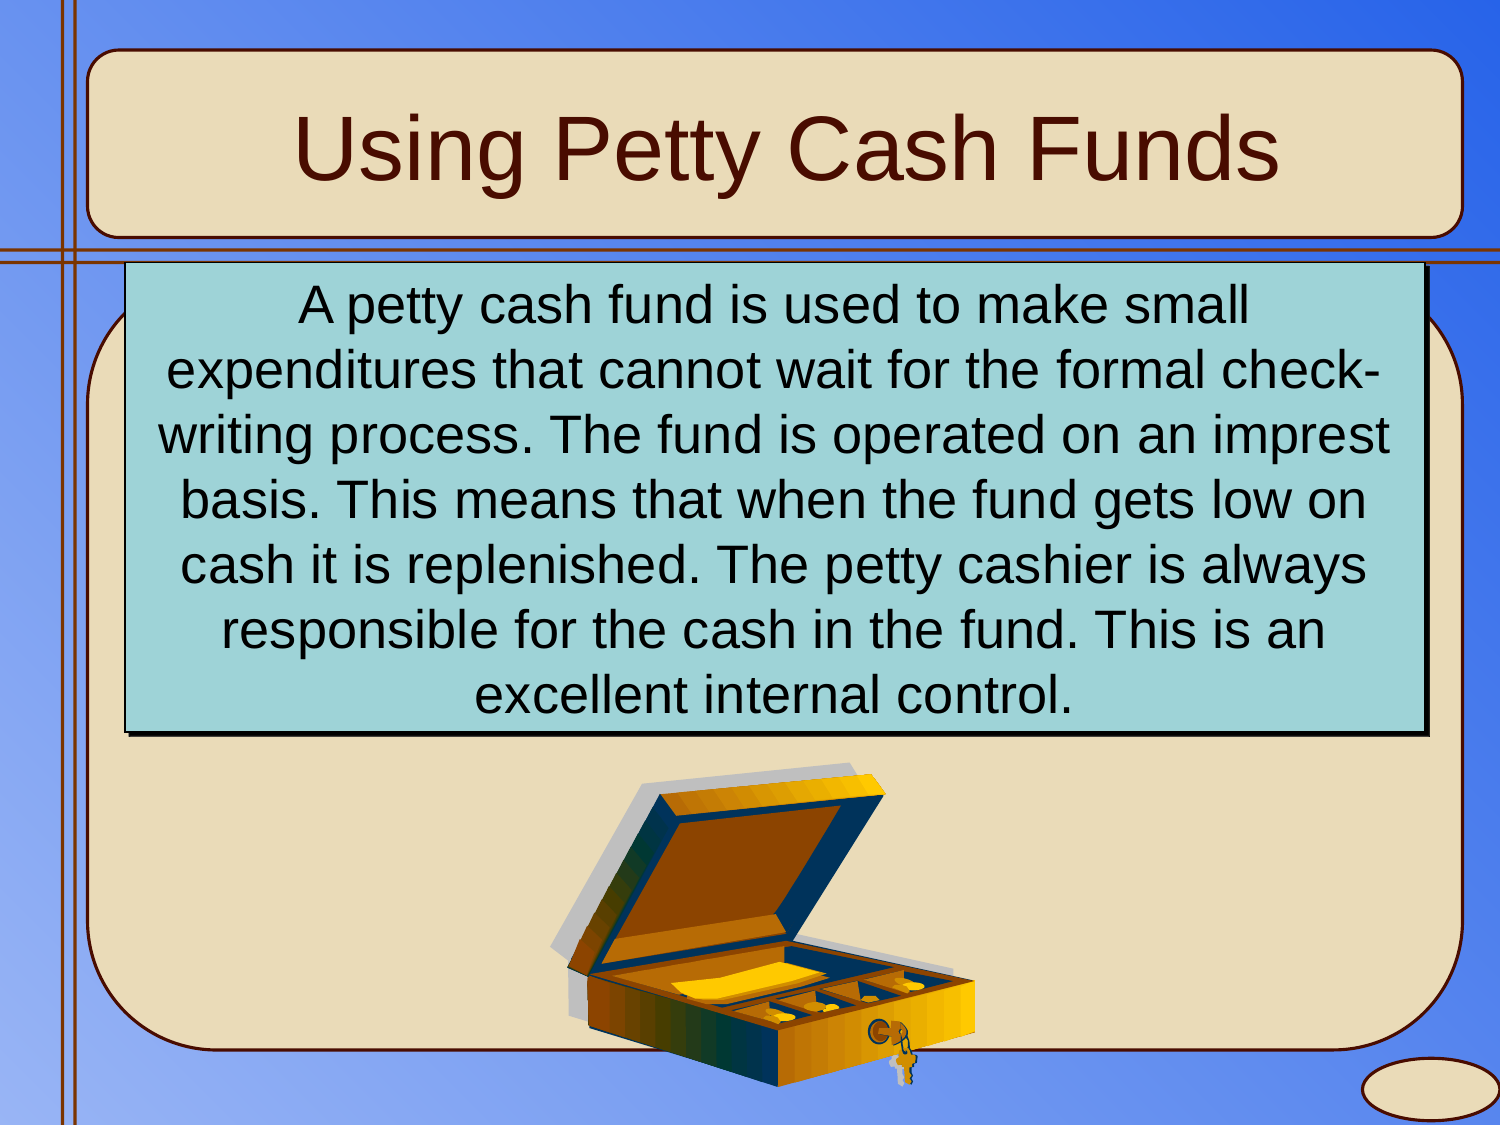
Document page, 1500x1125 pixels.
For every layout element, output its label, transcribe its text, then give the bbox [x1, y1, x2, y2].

picture [549, 762, 976, 1088]
text_box A petty cash fund is used to make small expenditures that cannot wait for the formal check- writing process. The fund is operated on an imprest basis. This means that when the fund gets low on cash it is replenished. The petty cashier is always responsible for the cash in the fund. This is an excellent internal control. [125, 262, 1425, 732]
title Using Petty Cash Funds [112, 50, 1463, 238]
